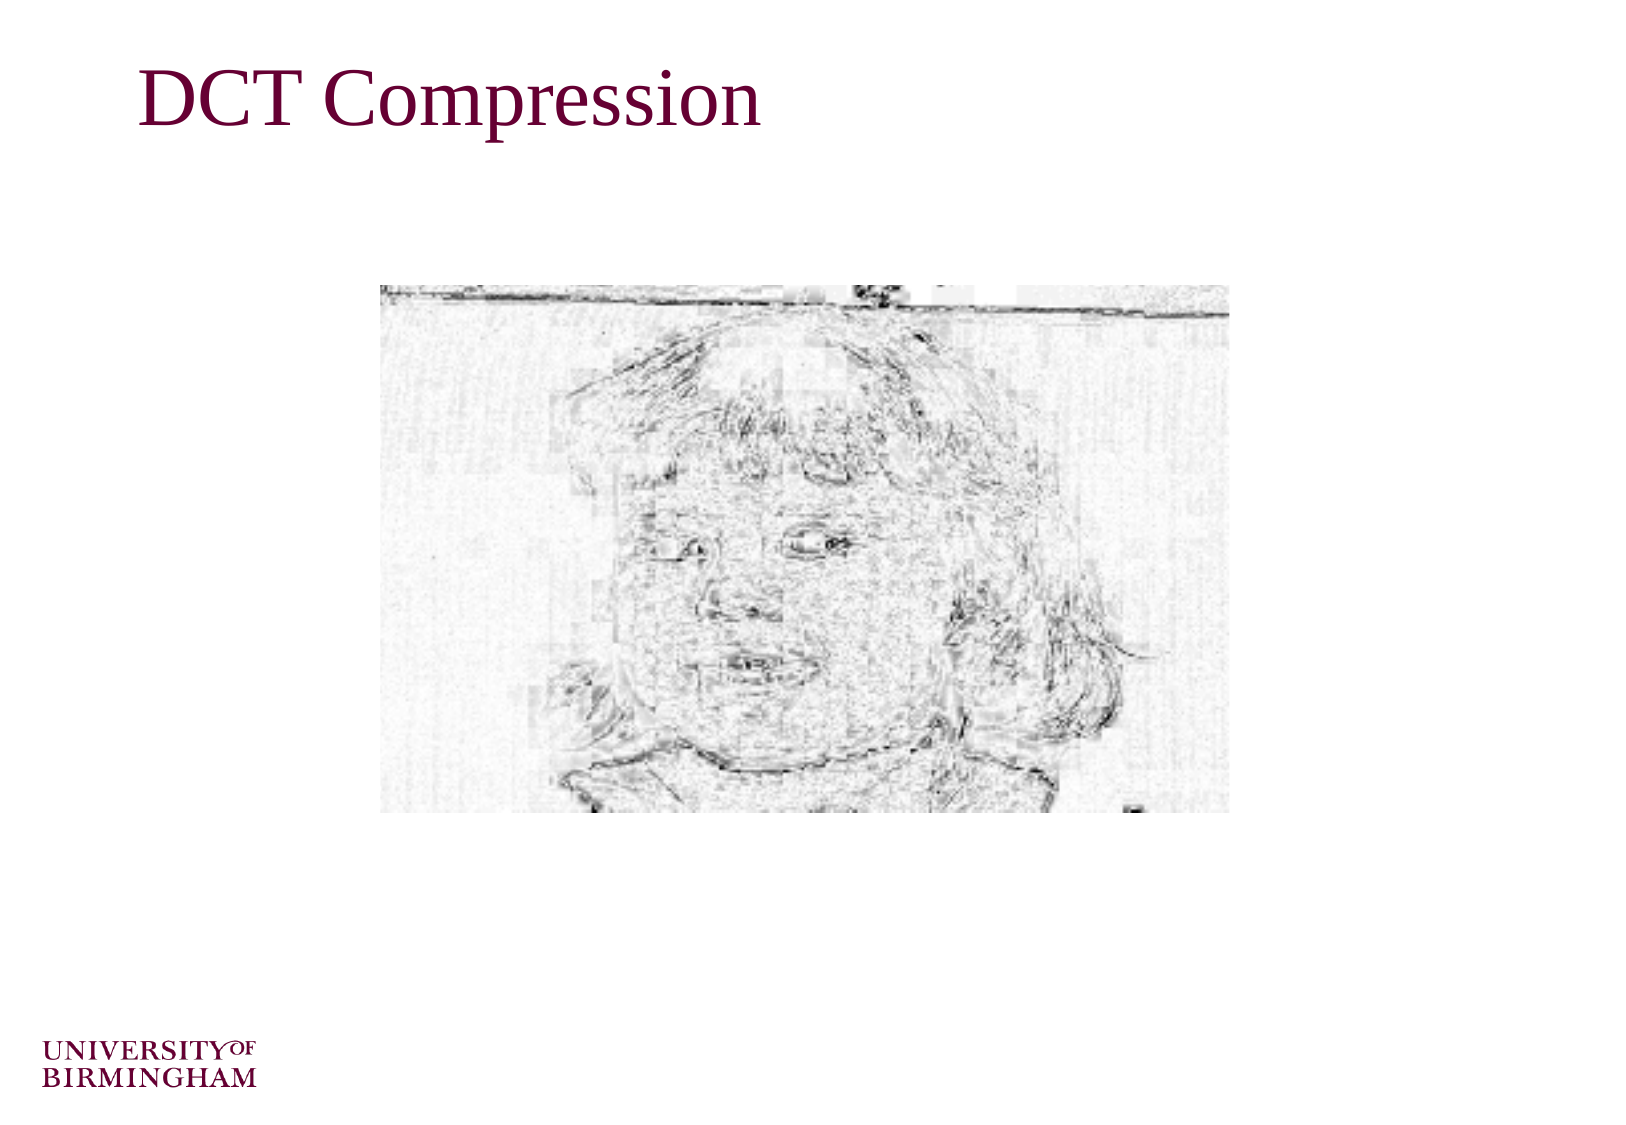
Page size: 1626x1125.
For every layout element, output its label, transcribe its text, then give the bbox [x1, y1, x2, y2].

picture [0, 1002, 298, 1125]
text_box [380, 284, 1239, 822]
title DCT Compression [121, 0, 1504, 151]
